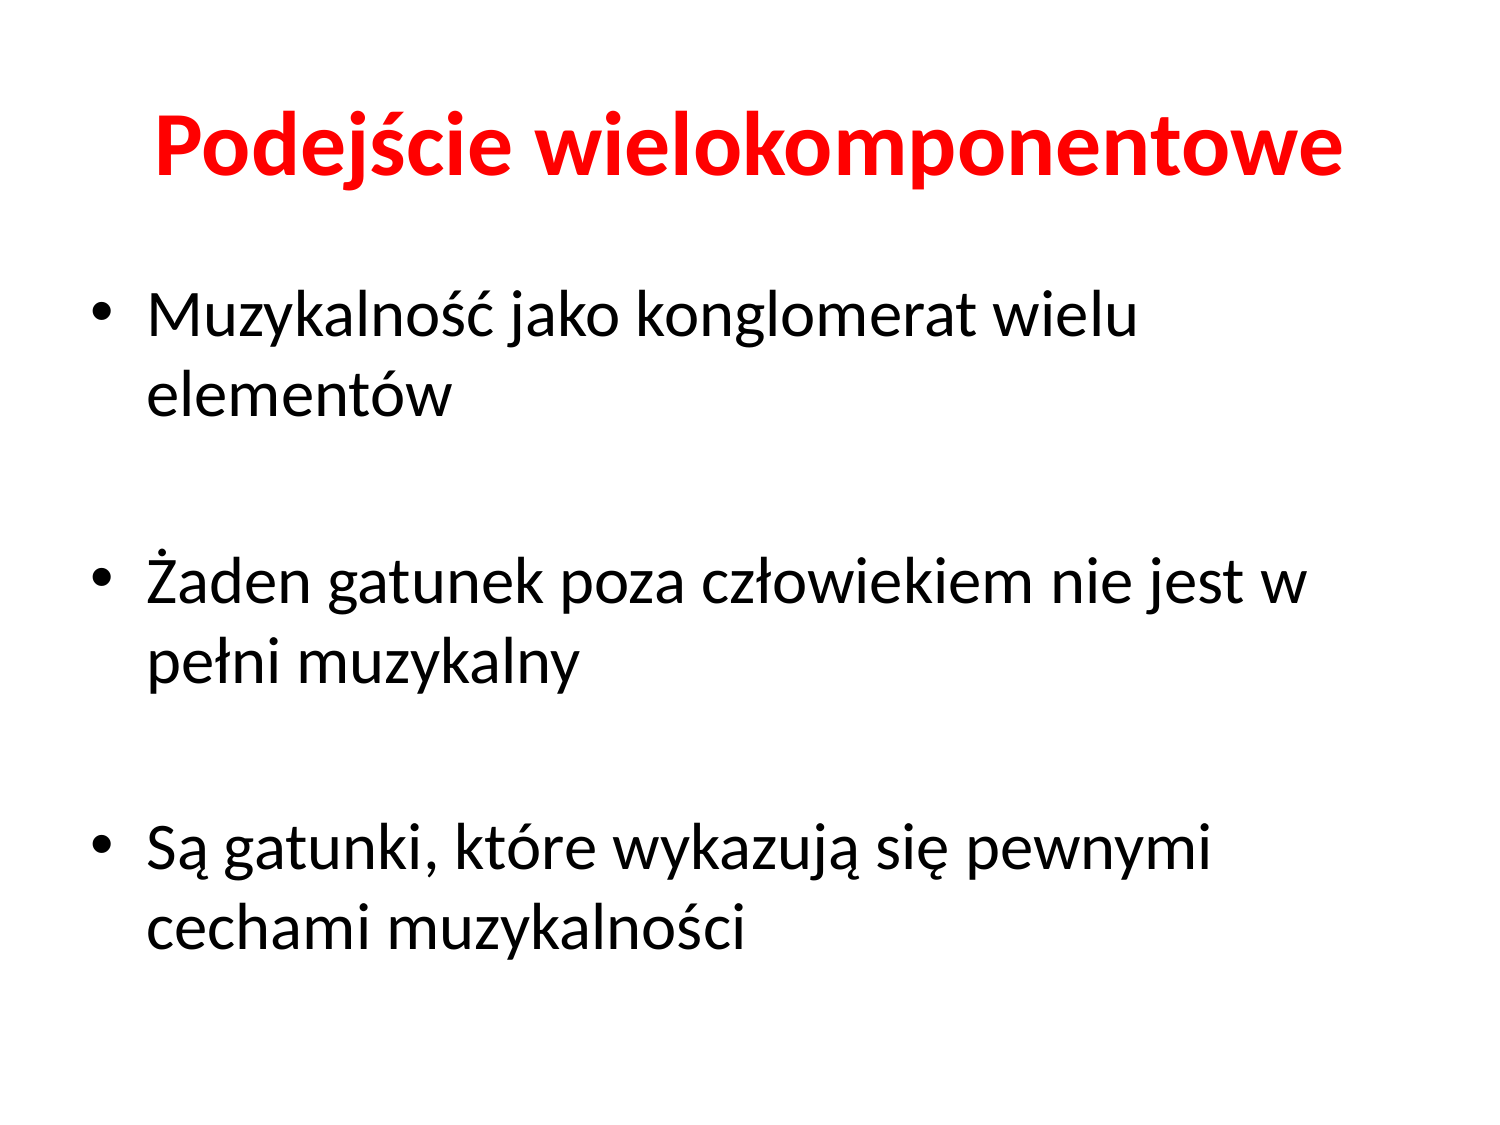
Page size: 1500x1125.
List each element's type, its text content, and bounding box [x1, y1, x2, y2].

title Podejście wielokomponentowe [75, 45, 1425, 233]
list Muzykalność jako konglomerat wielu elementów Żaden gatunek poza człowiekiem nie jest w pełni muzykalny Są gatunki, które wykazują się pewnymi cechami muzykalności [75, 262, 1425, 1005]
